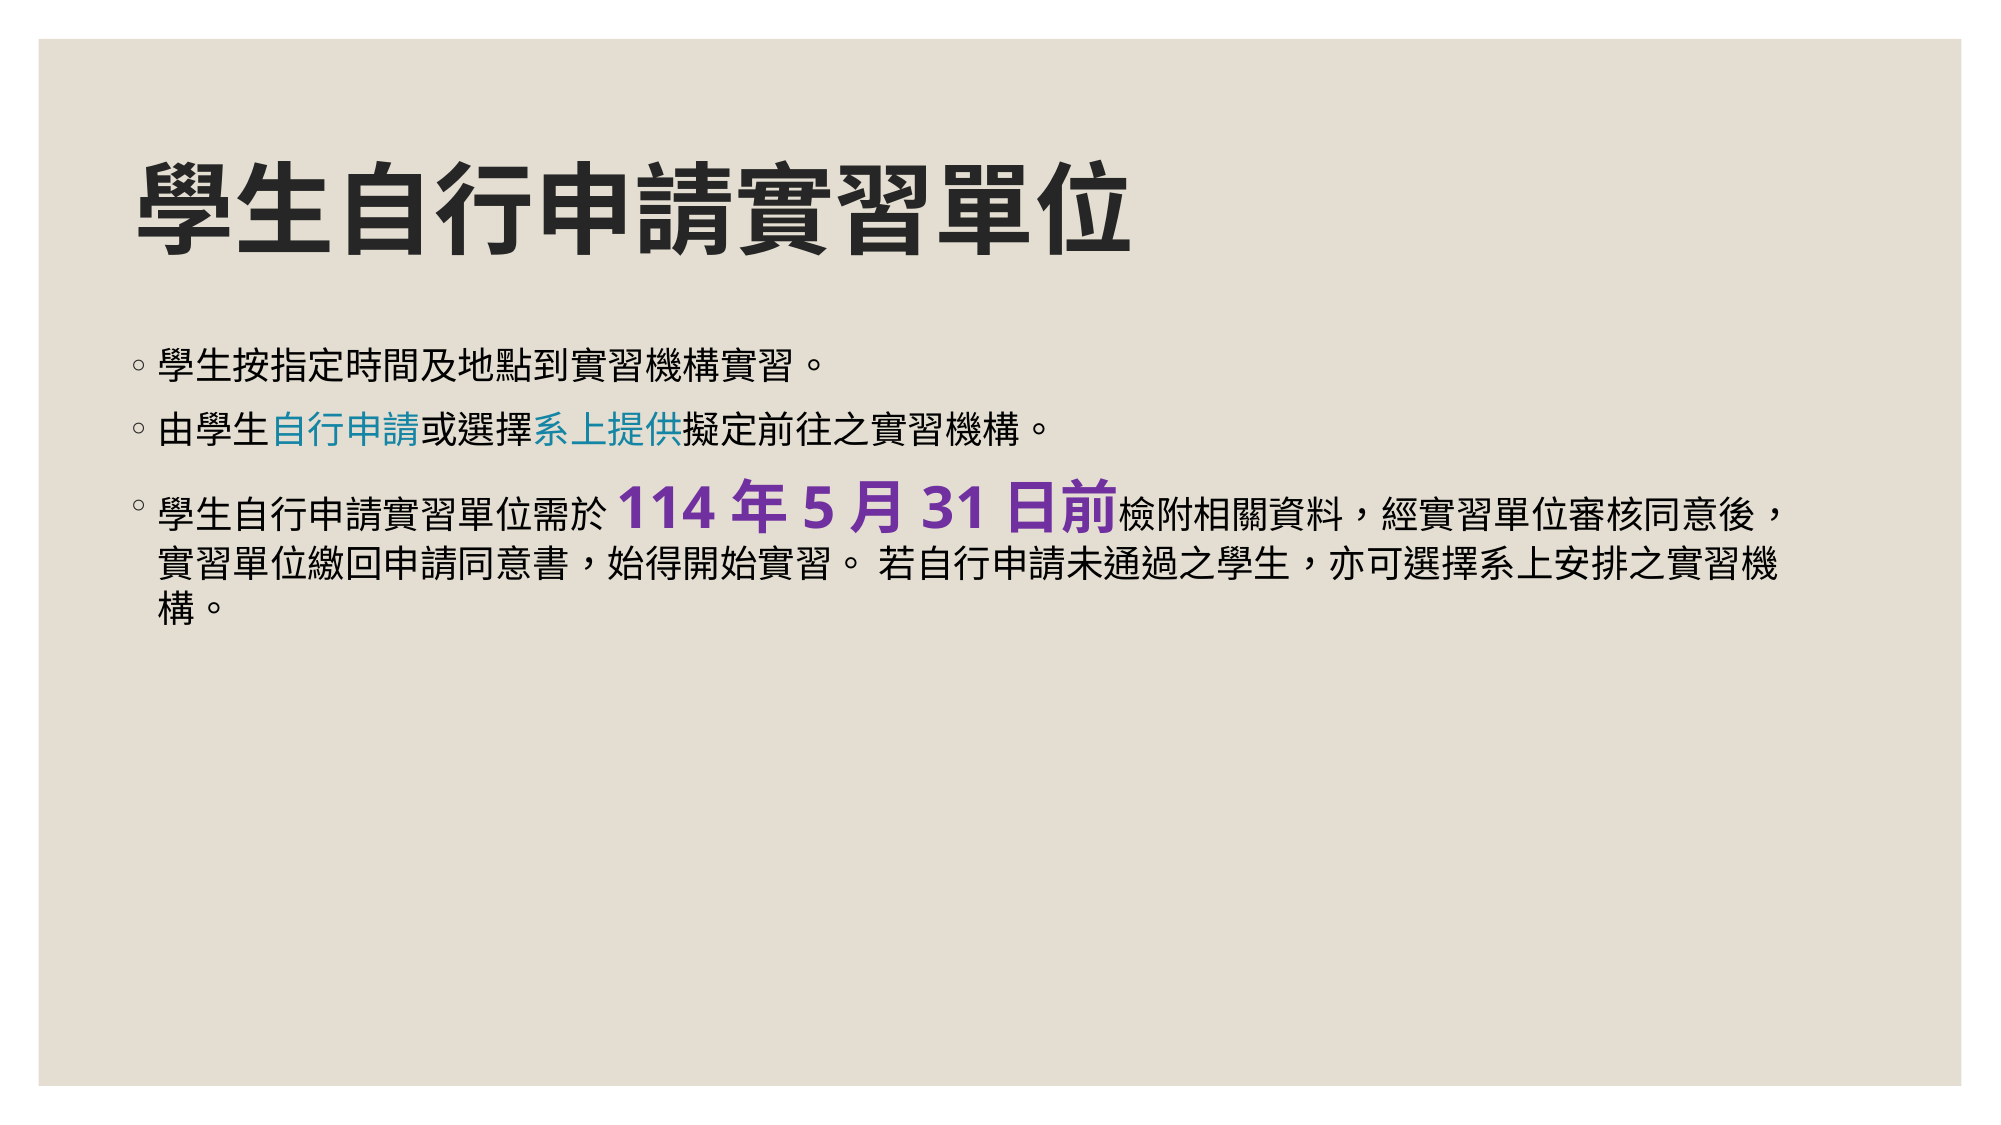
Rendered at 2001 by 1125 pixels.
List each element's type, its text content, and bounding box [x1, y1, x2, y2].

title 學生自行申請實習單位 [119, 101, 1825, 327]
list 學生按指定時間及地點到實習機構實習。 由學生自行申請或選擇系上提供擬定前往之實習機構。 學生自行申請實習單位需於114年5月31日前檢附相關資料，經實習單位審核同意後，實習單位繳回申請同意書，始得開始實習。 若自行申請未通過之學生，亦可選擇系上安排之實習機構。 [112, 334, 1818, 878]
